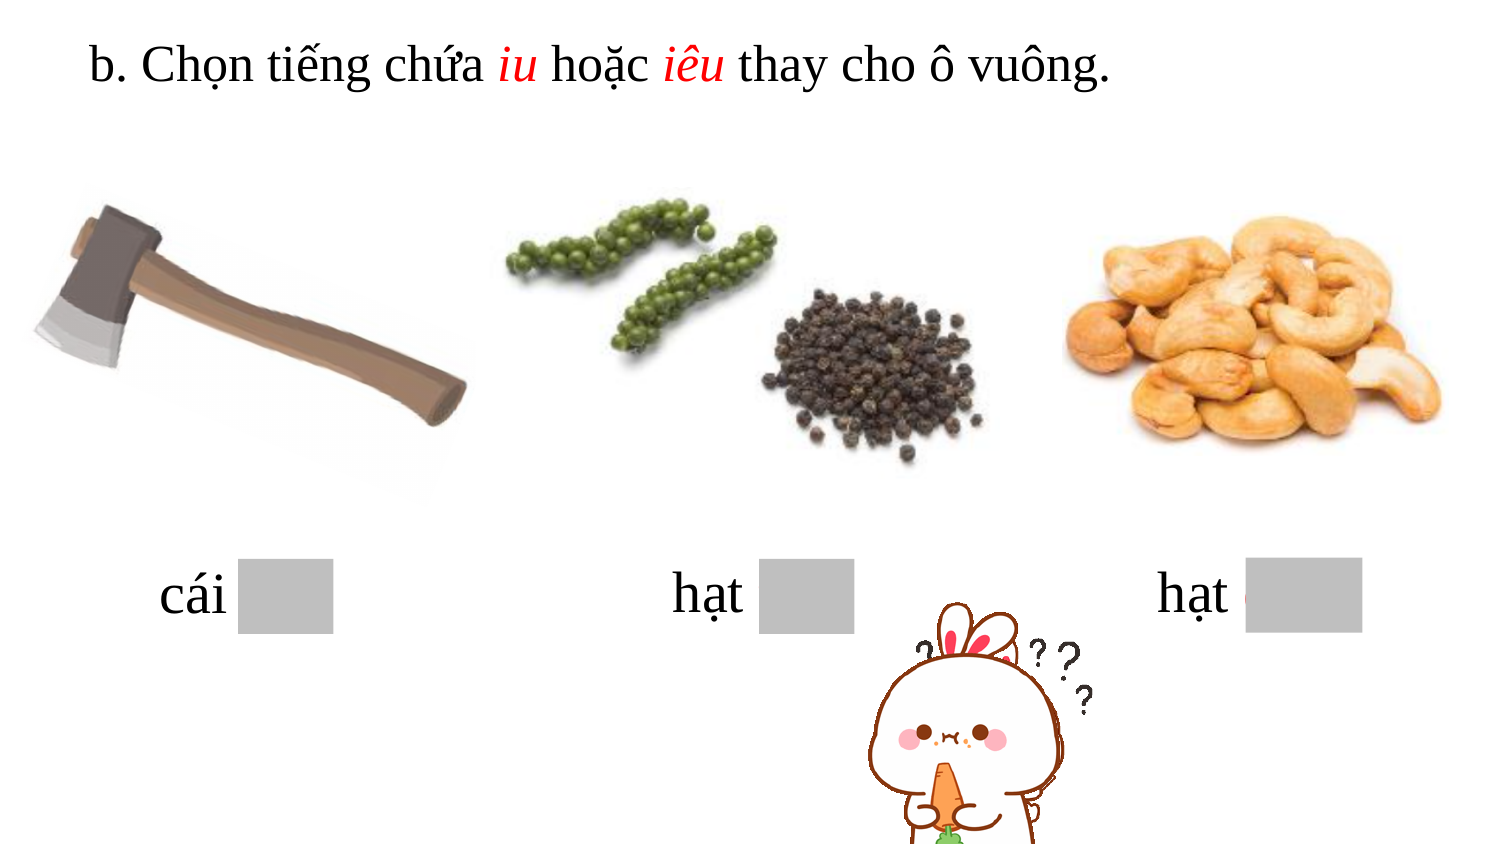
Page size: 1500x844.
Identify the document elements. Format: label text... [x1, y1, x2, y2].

picture [814, 579, 1122, 844]
text_box hạt tiêu [562, 546, 963, 632]
text_box b. Chọn tiếng chứa iu hoặc iêu thay cho ô vuông. [75, 21, 1463, 99]
text_box cái rìu [38, 548, 439, 633]
text_box hạt điều [1054, 546, 1455, 632]
text_box [757, 557, 856, 636]
picture [1062, 210, 1449, 457]
text_box [236, 557, 336, 636]
text_box [1243, 556, 1364, 635]
picture [22, 183, 1001, 506]
